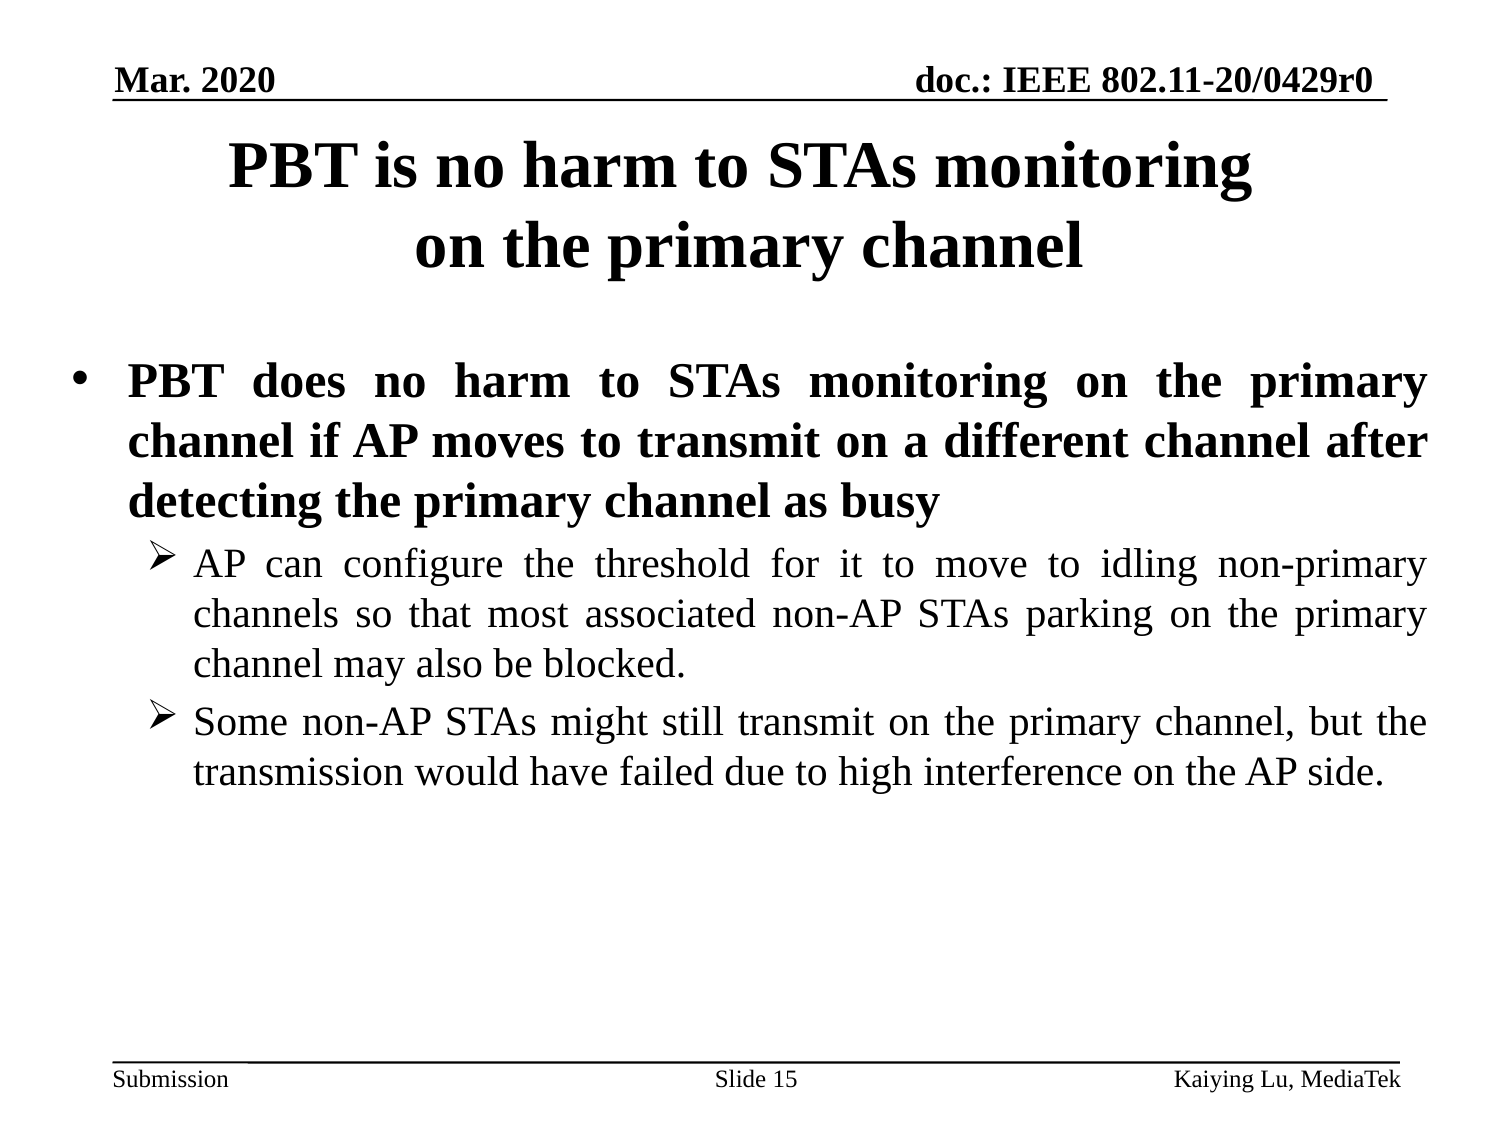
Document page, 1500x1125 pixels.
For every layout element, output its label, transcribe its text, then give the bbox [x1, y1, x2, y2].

footer Kaiying Lu, MediaTek [1170, 1061, 1402, 1093]
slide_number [114, 54, 278, 101]
list PBT does no harm to STAs monitoring on the primary channel if AP moves to transmit on a different channel after detecting the primary channel as busy AP can configure the threshold for it to move to idling non-primary channels so that most associated non-AP STAs parking on the primary channel may also be blocked. Some non-AP STAs might still transmit on the primary channel, but the transmission would have failed due to high interference on the AP side. [55, 326, 1444, 1093]
slide_number Slide 15 [712, 1061, 800, 1093]
title PBT is no harm to STAs monitoring on the primary channel [0, 137, 1500, 326]
